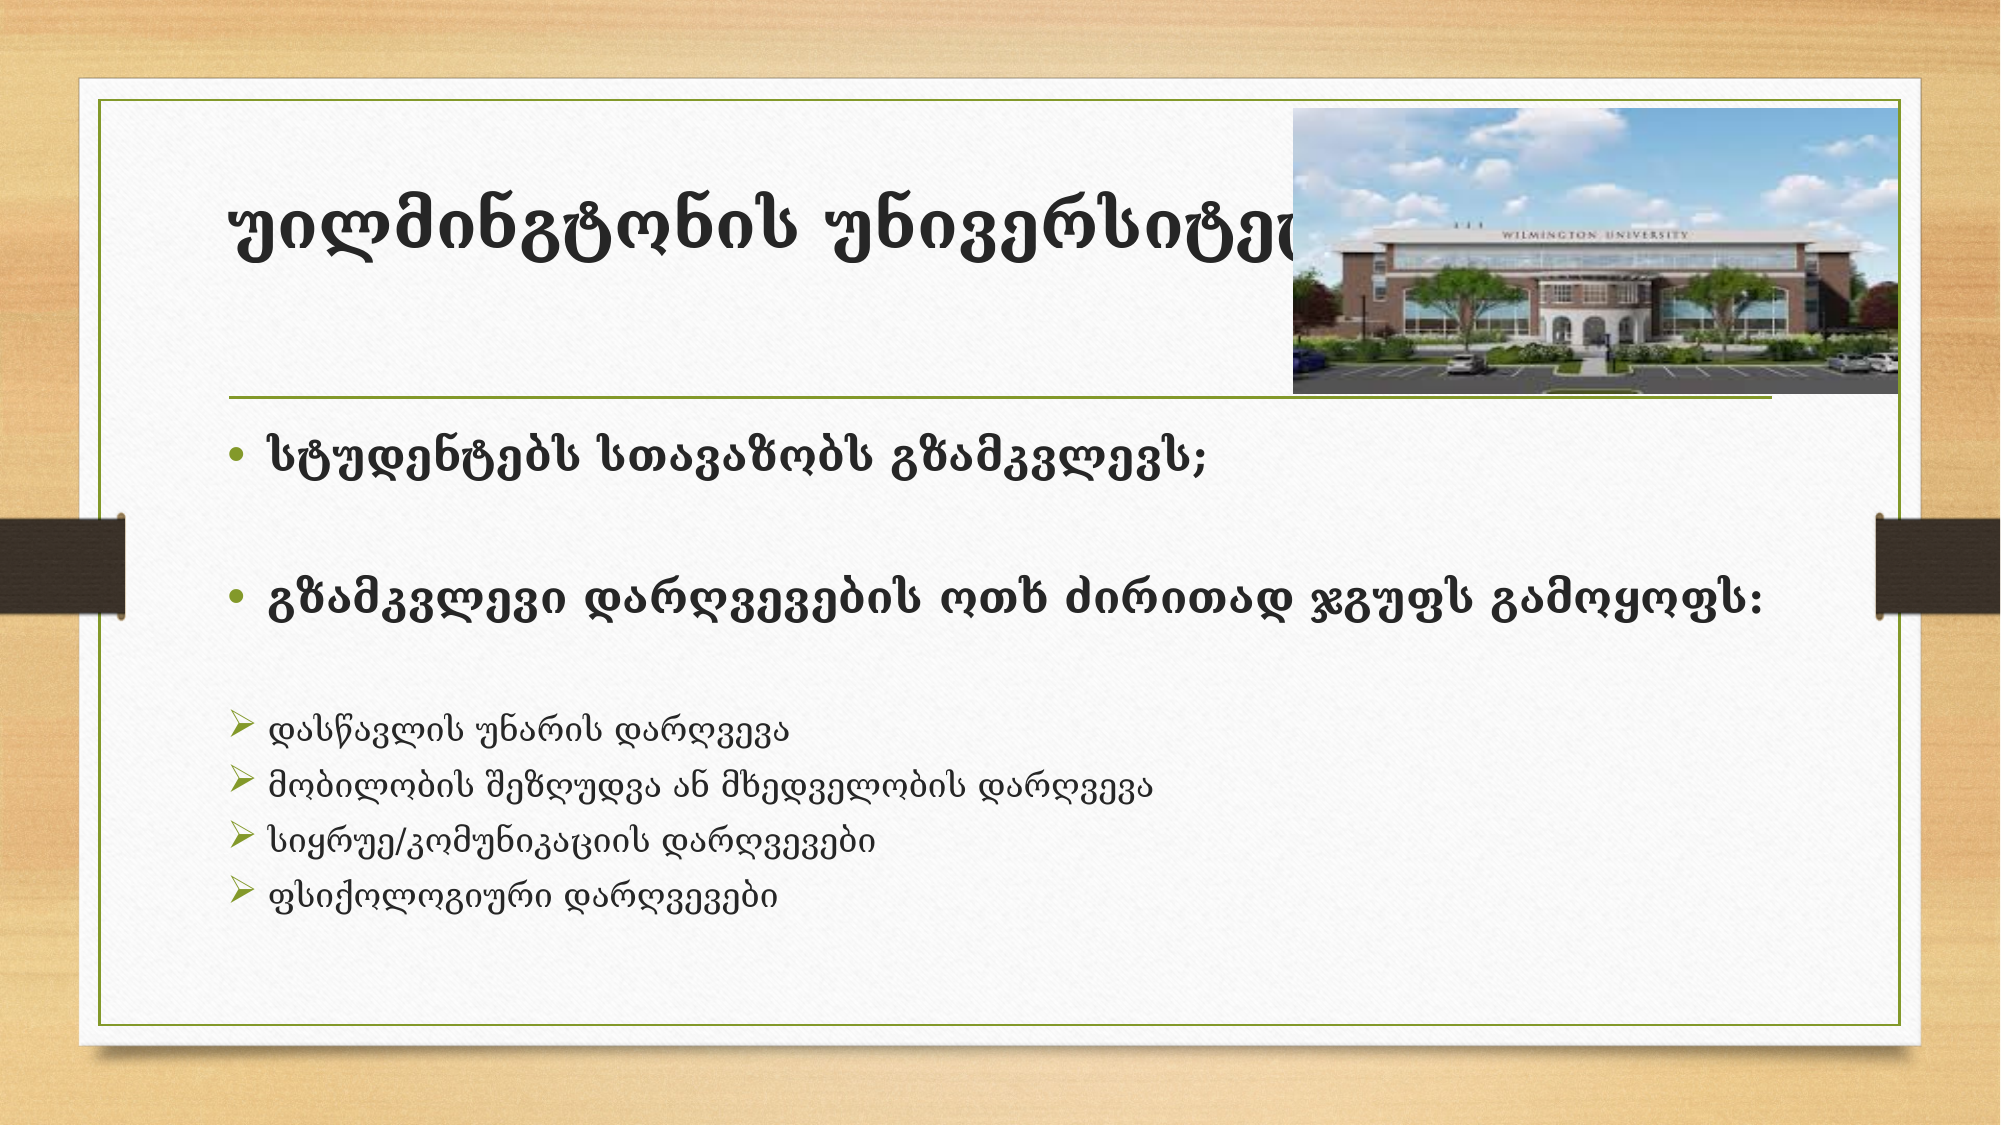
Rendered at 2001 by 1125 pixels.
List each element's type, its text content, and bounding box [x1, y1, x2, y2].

title უილმინგტონის უნივერსიტეტი [212, 161, 1292, 282]
list სტუდენტებს სთავაზობს გზამკვლევს; გზამკვლევი დარღვევების ოთხ ძირითად ჯგუფს გამოყოფს: დასწავლის უნარის დარღვევა მობილობის შეზღუდვა ან მხედველობის დარღვევა სიყრუე/კომუნიკაციის დარღვევები ფსიქოლოგიური დარღვევები [212, 419, 1788, 964]
picture [0, 0, 2001, 1125]
